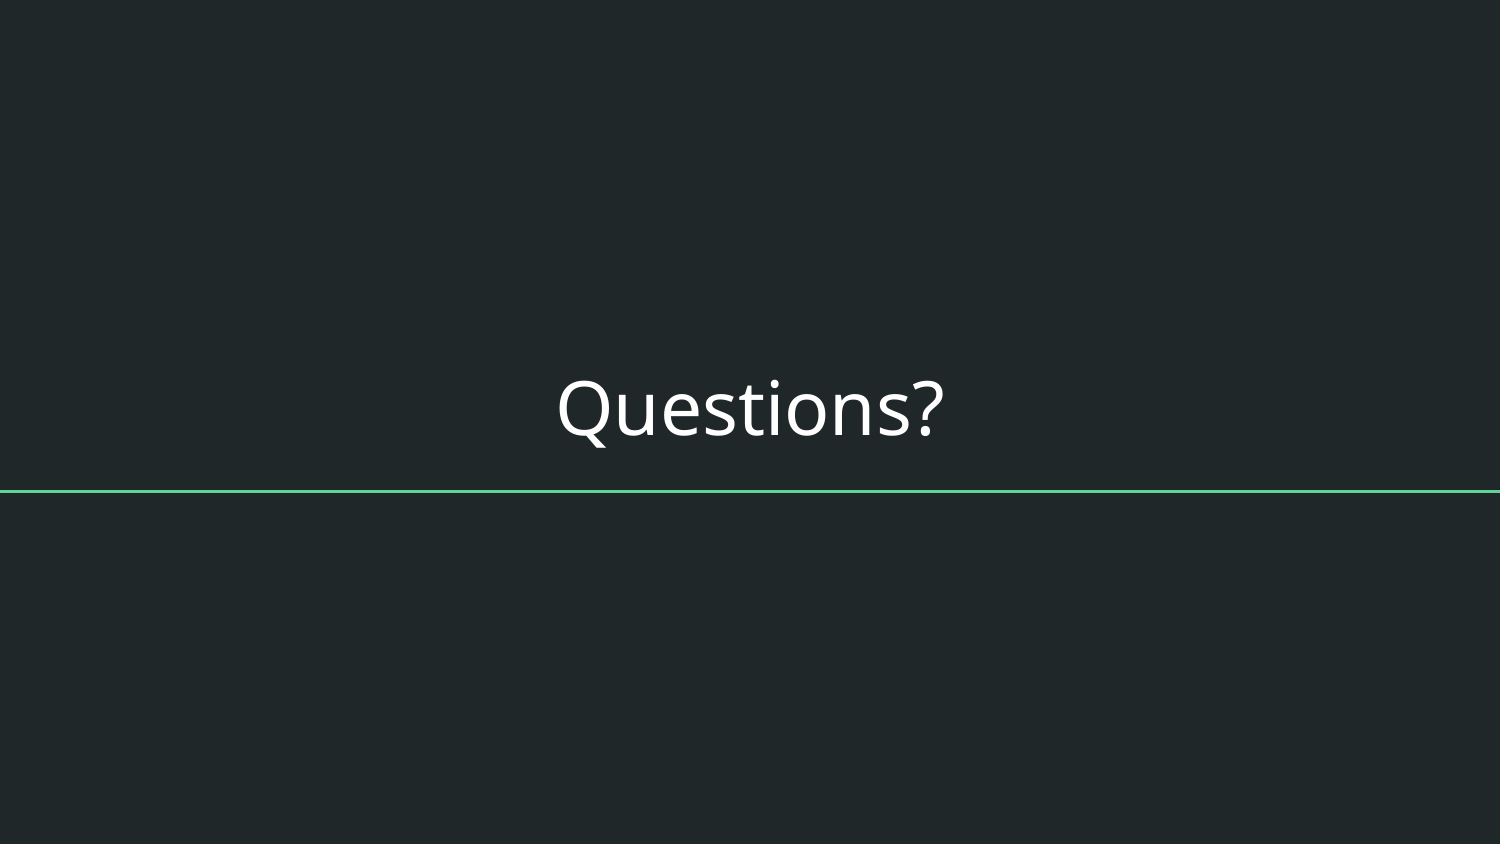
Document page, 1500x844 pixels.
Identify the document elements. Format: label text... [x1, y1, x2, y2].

title Questions? [83, 337, 1417, 466]
